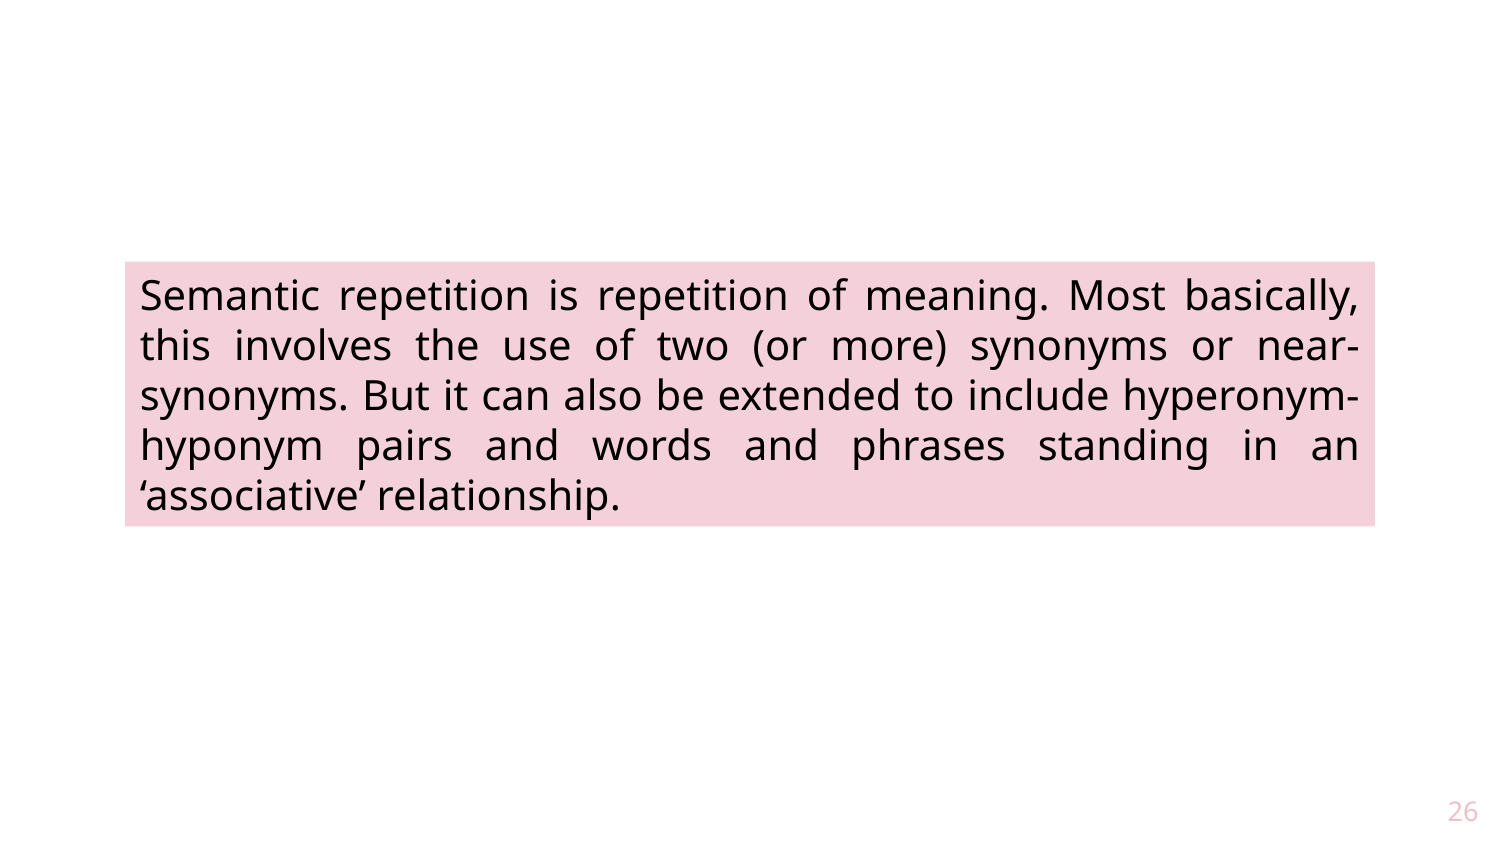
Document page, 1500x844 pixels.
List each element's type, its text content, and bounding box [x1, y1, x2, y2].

slide_number 26 [1403, 779, 1494, 844]
text_box Semantic repetition is repetition of meaning. Most basically, this involves the use of two (or more) synonyms or near-synonyms. But it can also be extended to include hyperonym-hyponym pairs and words and phrases standing in an ‘associative’ relationship. [125, 261, 1375, 527]
